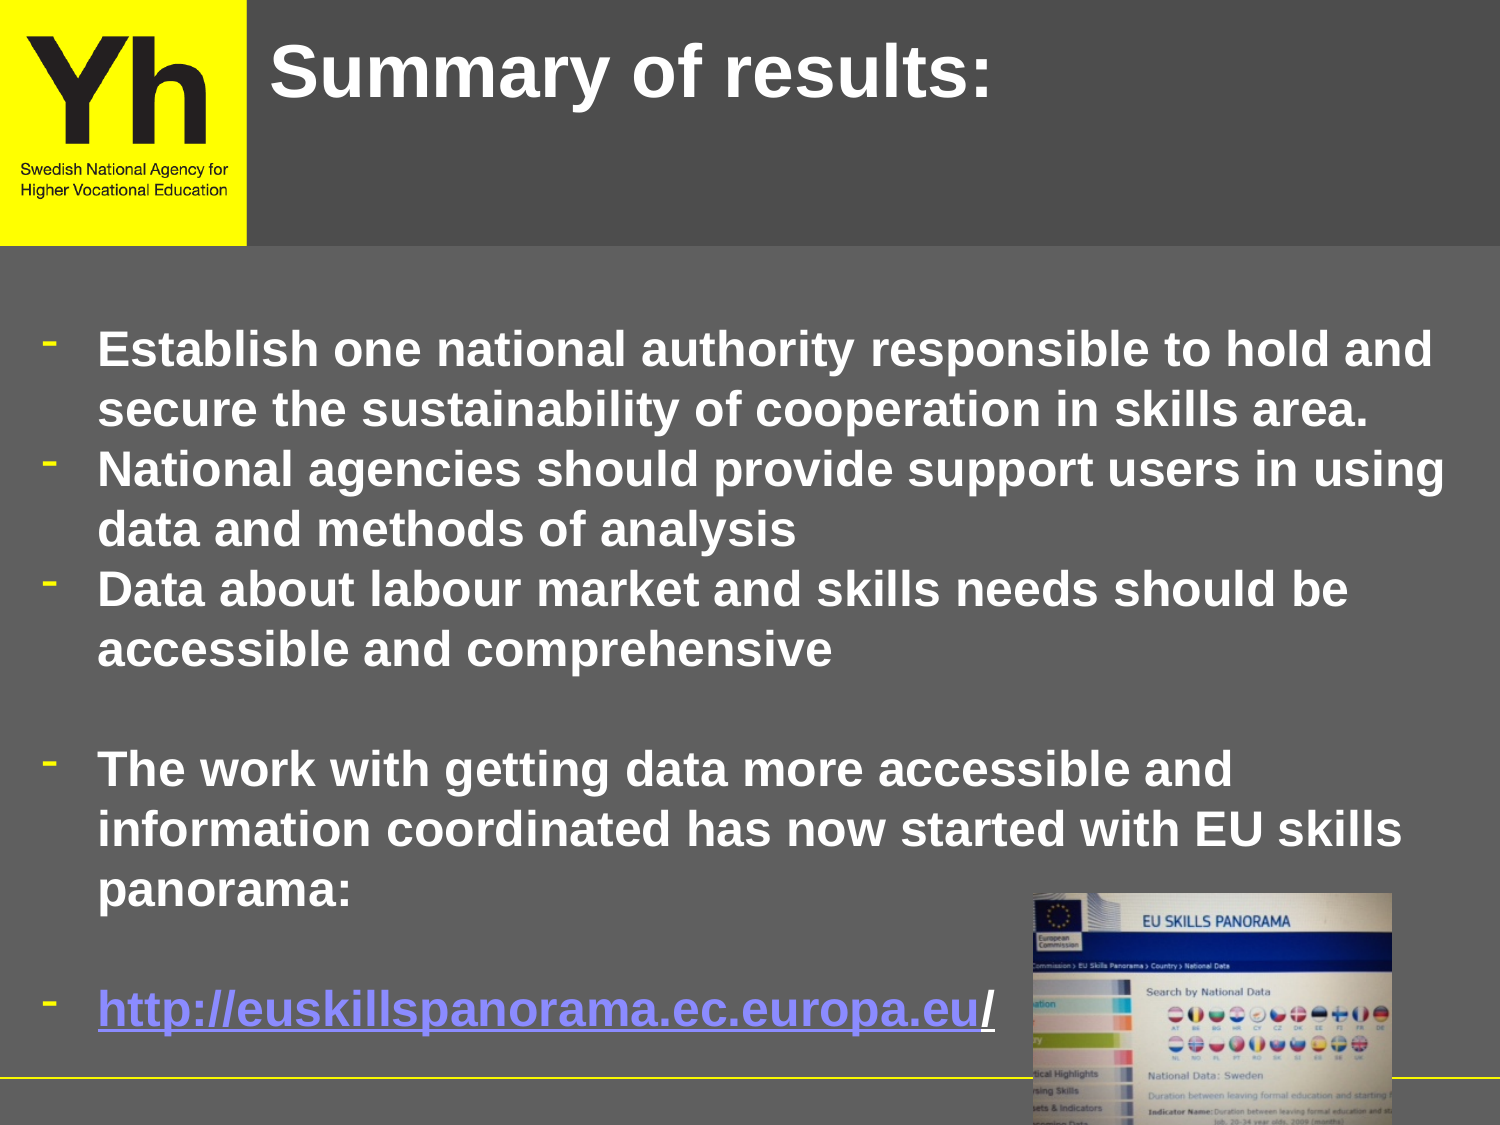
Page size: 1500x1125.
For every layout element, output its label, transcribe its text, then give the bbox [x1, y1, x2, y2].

picture [1033, 892, 1393, 1125]
subtitle Establish one national authority responsible to hold and secure the sustainability of cooperation in skills area. National agencies should provide support users in using data and methods of analysis Data about labour market and skills needs should be accessible and comprehensive The work with getting data more accessible and information coordinated has now started with EU skills panorama: http://euskillspanorama.ec.europa.eu/ [41, 316, 1483, 1035]
title Summary of results: [269, 0, 1395, 223]
picture [0, 0, 1500, 246]
